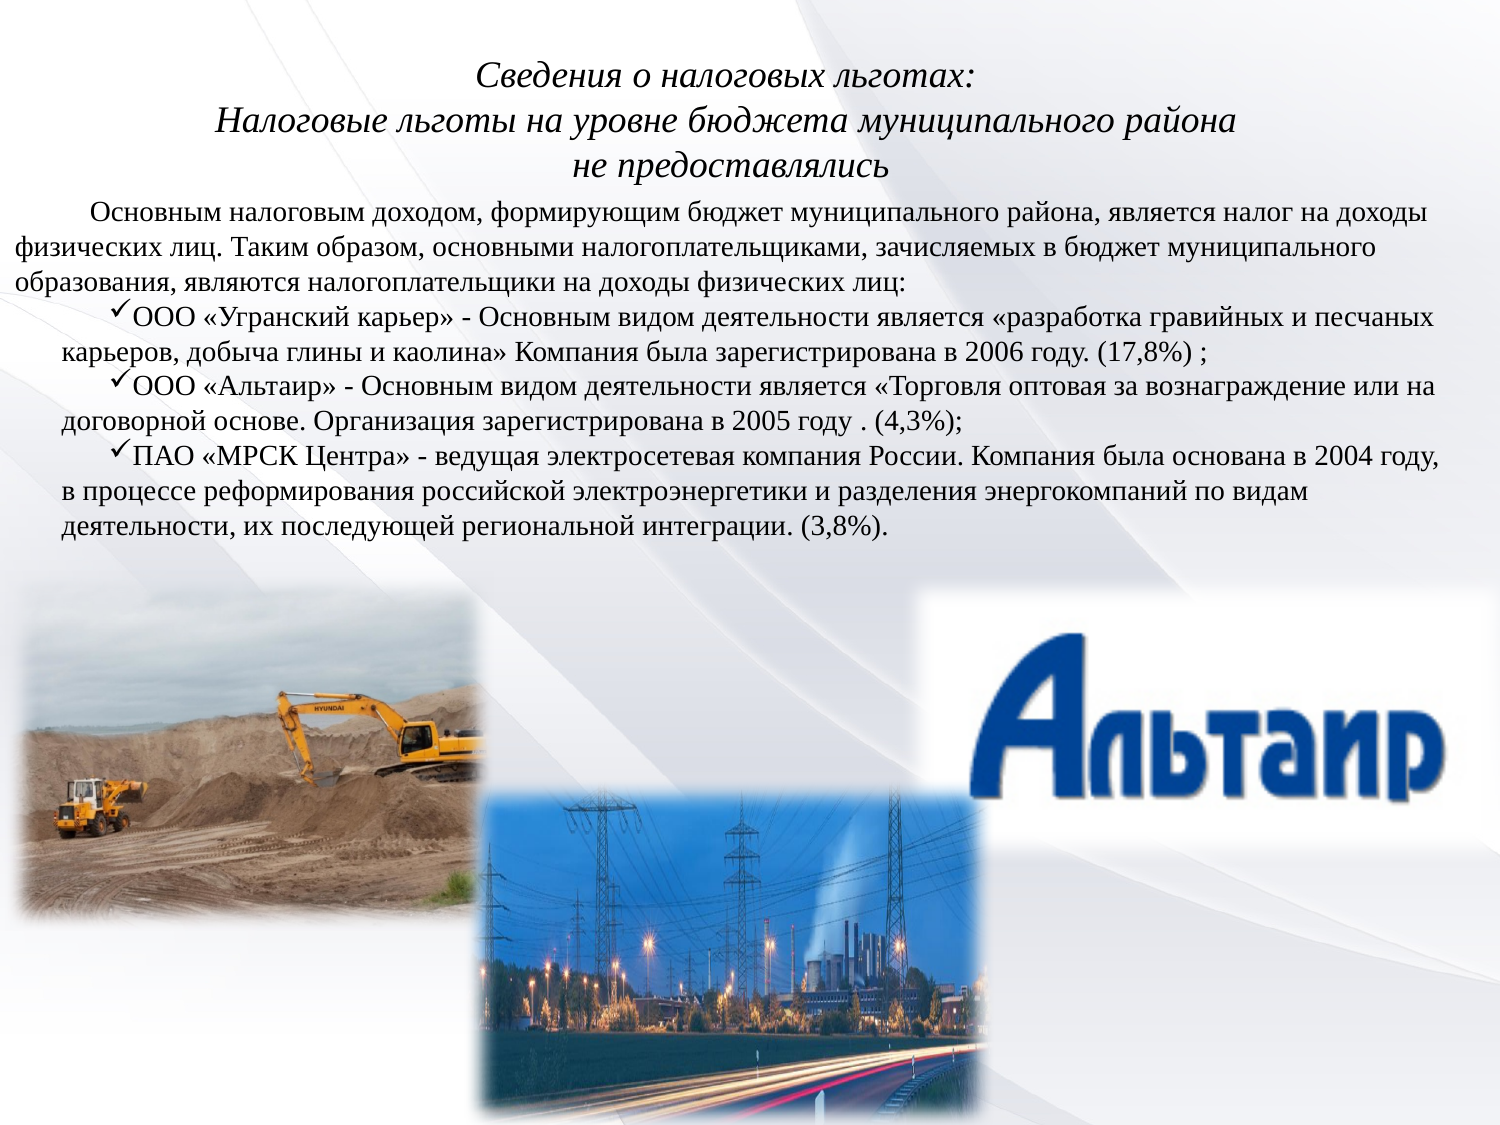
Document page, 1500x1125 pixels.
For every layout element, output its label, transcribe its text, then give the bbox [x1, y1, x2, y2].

text_box Сведения о налоговых льготах: Налоговые льготы на уровне бюджета муниципального района не предоставлялись [100, 42, 1353, 184]
text_box Основным налоговым доходом, формирующим бюджет муниципального района, является налог на доходы физических лиц. Таким образом, основными налогоплательщиками, зачисляемых в бюджет муниципального образования, являются налогоплательщики на доходы физических лиц: ООО «Угранский карьер» - Основным видом деятельности является «разработка гравийных и песчаных карьеров, добыча глины и каолина» Компания была зарегистрирована в 2006 году. (17,8%) ; ООО «Альтаир» - Основным видом деятельности является «Торговля оптовая за вознаграждение или на договорной основе. Организация зарегистрирована в 2005 году . (4,3%); ПАО «МРСК Центра» - ведущая электросетевая компания России. Компания была основана в 2004 году, в процессе реформирования российской электроэнергетики и разделения энергокомпаний по видам деятельности, их последующей региональной интеграции. (3,8%). [0, 184, 1459, 549]
picture [0, 0, 1500, 1125]
